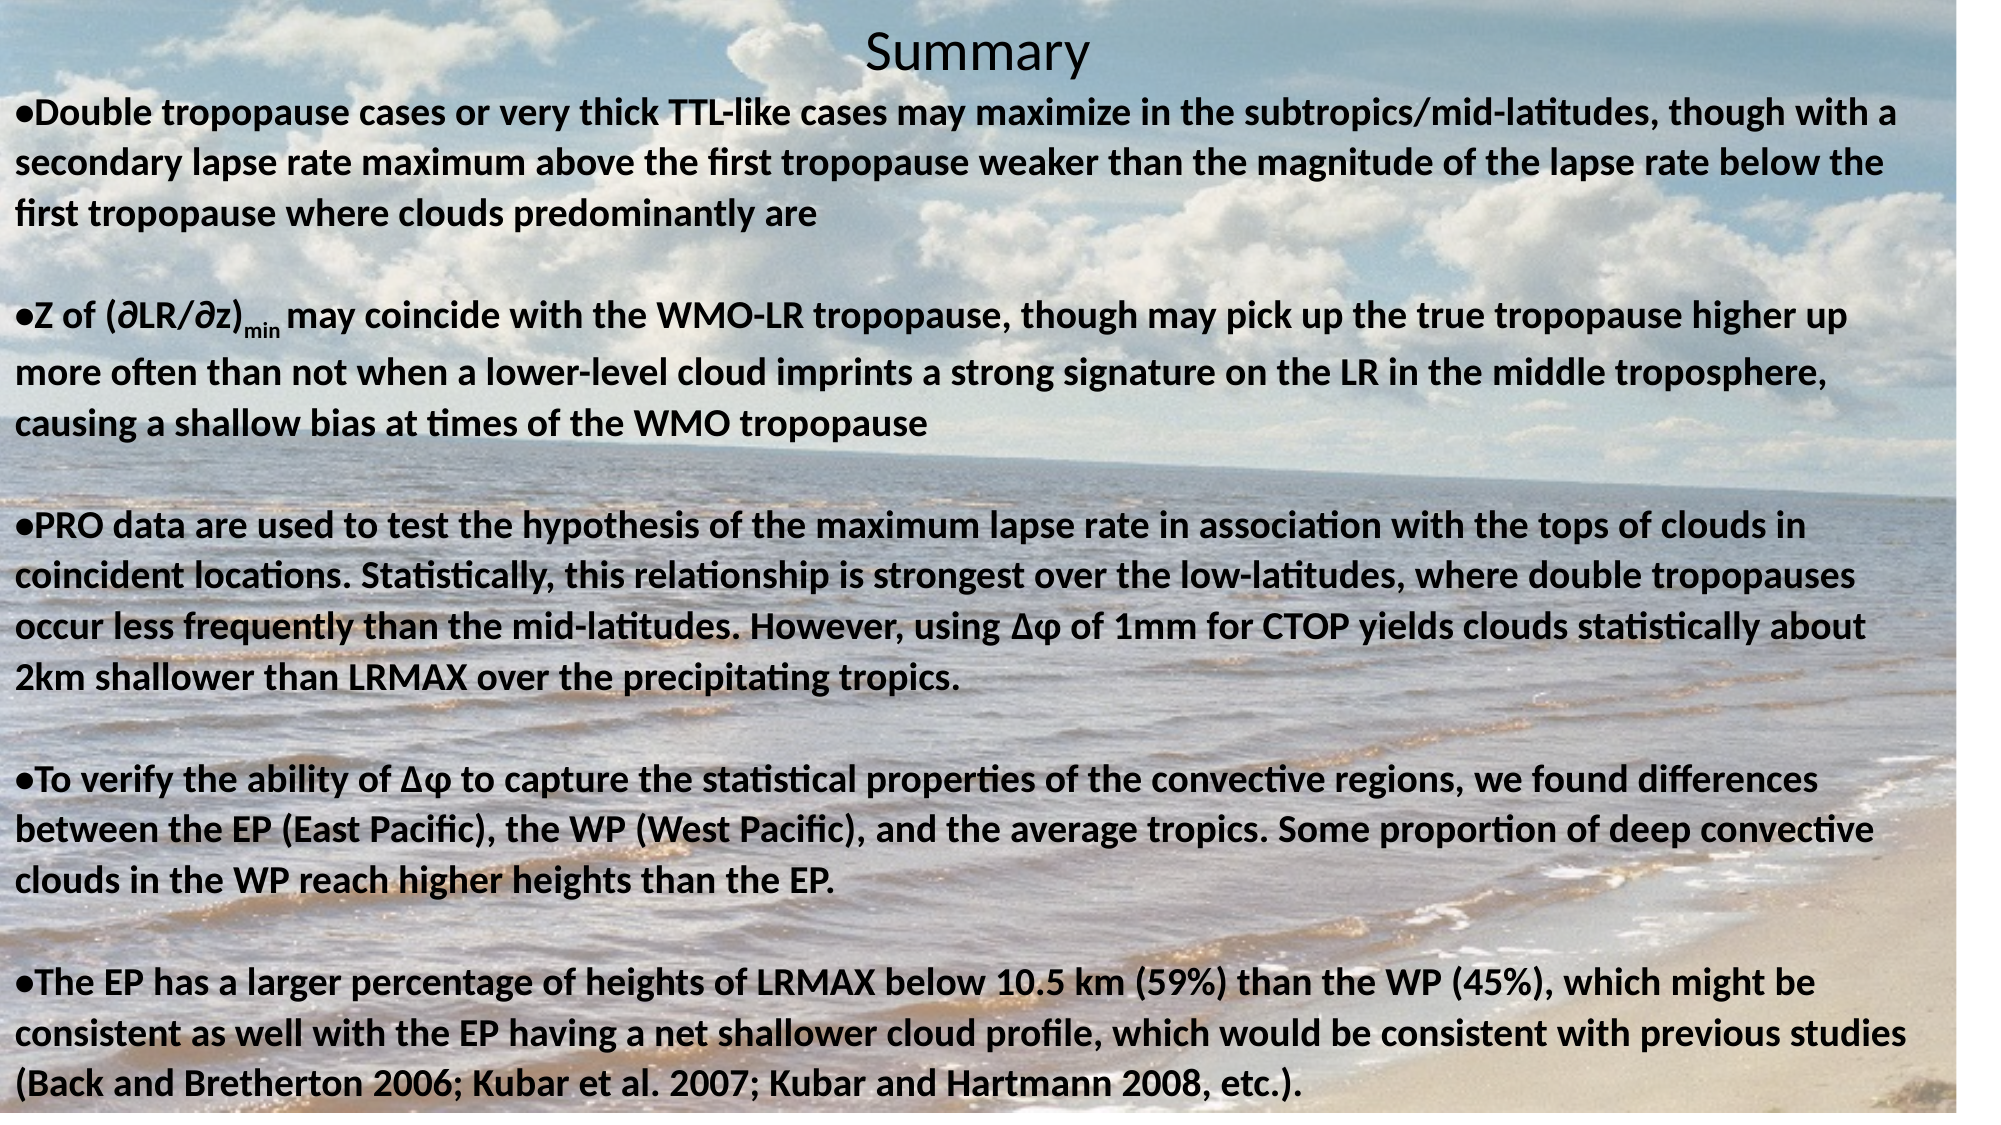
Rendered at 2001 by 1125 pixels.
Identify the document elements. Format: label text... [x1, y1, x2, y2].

text_box Summary •Double tropopause cases or very thick TTL-like cases may maximize in the subtropics/mid-latitudes, though with a secondary lapse rate maximum above the first tropopause weaker than the magnitude of the lapse rate below the first tropopause where clouds predominantly are •Z of (∂LR/∂z)min may coincide with the WMO-LR tropopause, though may pick up the true tropopause higher up more often than not when a lower-level cloud imprints a strong signature on the LR in the middle troposphere, causing a shallow bias at times of the WMO tropopause •PRO data are used to test the hypothesis of the maximum lapse rate in association with the tops of clouds in coincident locations. Statistically, this relationship is strongest over the low-latitudes, where double tropopauses occur less frequently than the mid-latitudes. However, using Δφ of 1mm for CTOP yields clouds statistically about 2km shallower than LRMAX over the precipitating tropics. •To verify the ability of Δφ to capture the statistical properties of the convective regions, we found differences between the EP (East Pacific), the WP (West Pacific), and the average tropics. Some proportion of deep convective clouds in the WP reach higher heights than the EP. •The EP has a larger percentage of heights of LRMAX below 10.5 km (59%) than the WP (45%), which might be consistent as well with the EP having a net shallower cloud profile, which would be consistent with previous studies (Back and Bretherton 2006; Kubar et al. 2007; Kubar and Hartmann 2008, etc.). [0, 0, 1957, 1113]
